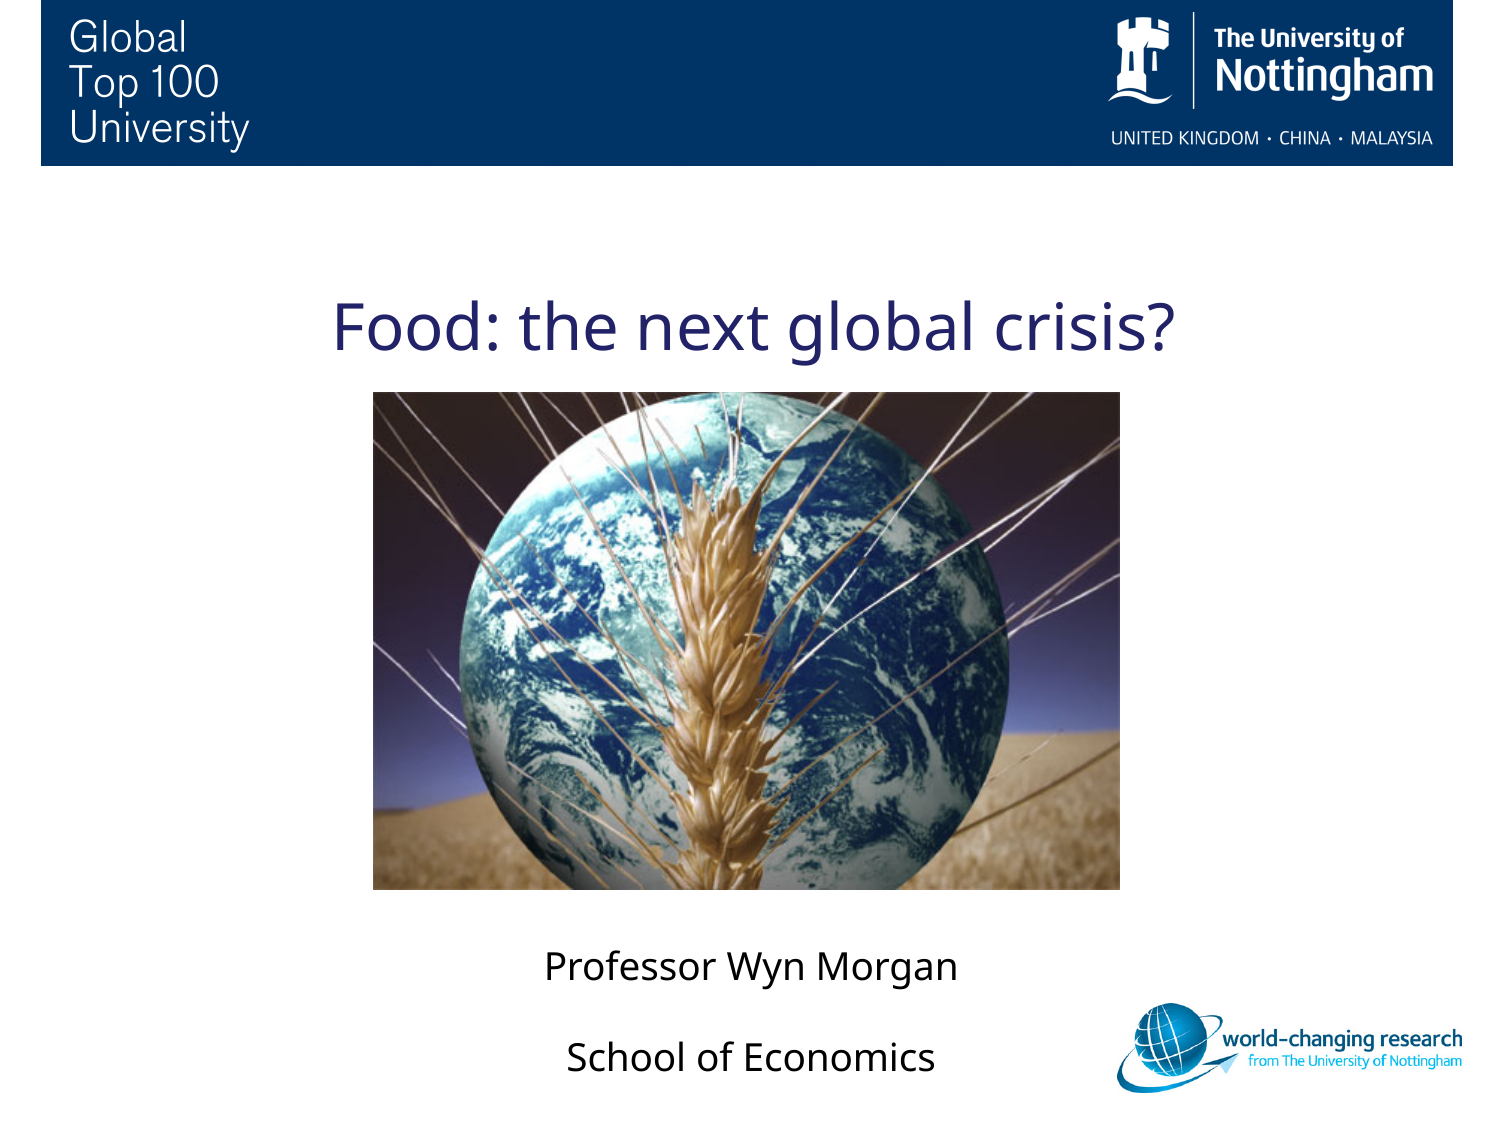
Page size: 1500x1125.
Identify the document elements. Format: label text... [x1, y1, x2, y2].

text_box Food: the next global crisis? [117, 202, 1390, 371]
picture [373, 392, 1120, 890]
text_box Professor Wyn Morgan School of Economics [250, 889, 1252, 1087]
picture [1117, 1087, 1131, 1093]
picture [1160, 1003, 1462, 1093]
picture [41, 0, 1453, 166]
